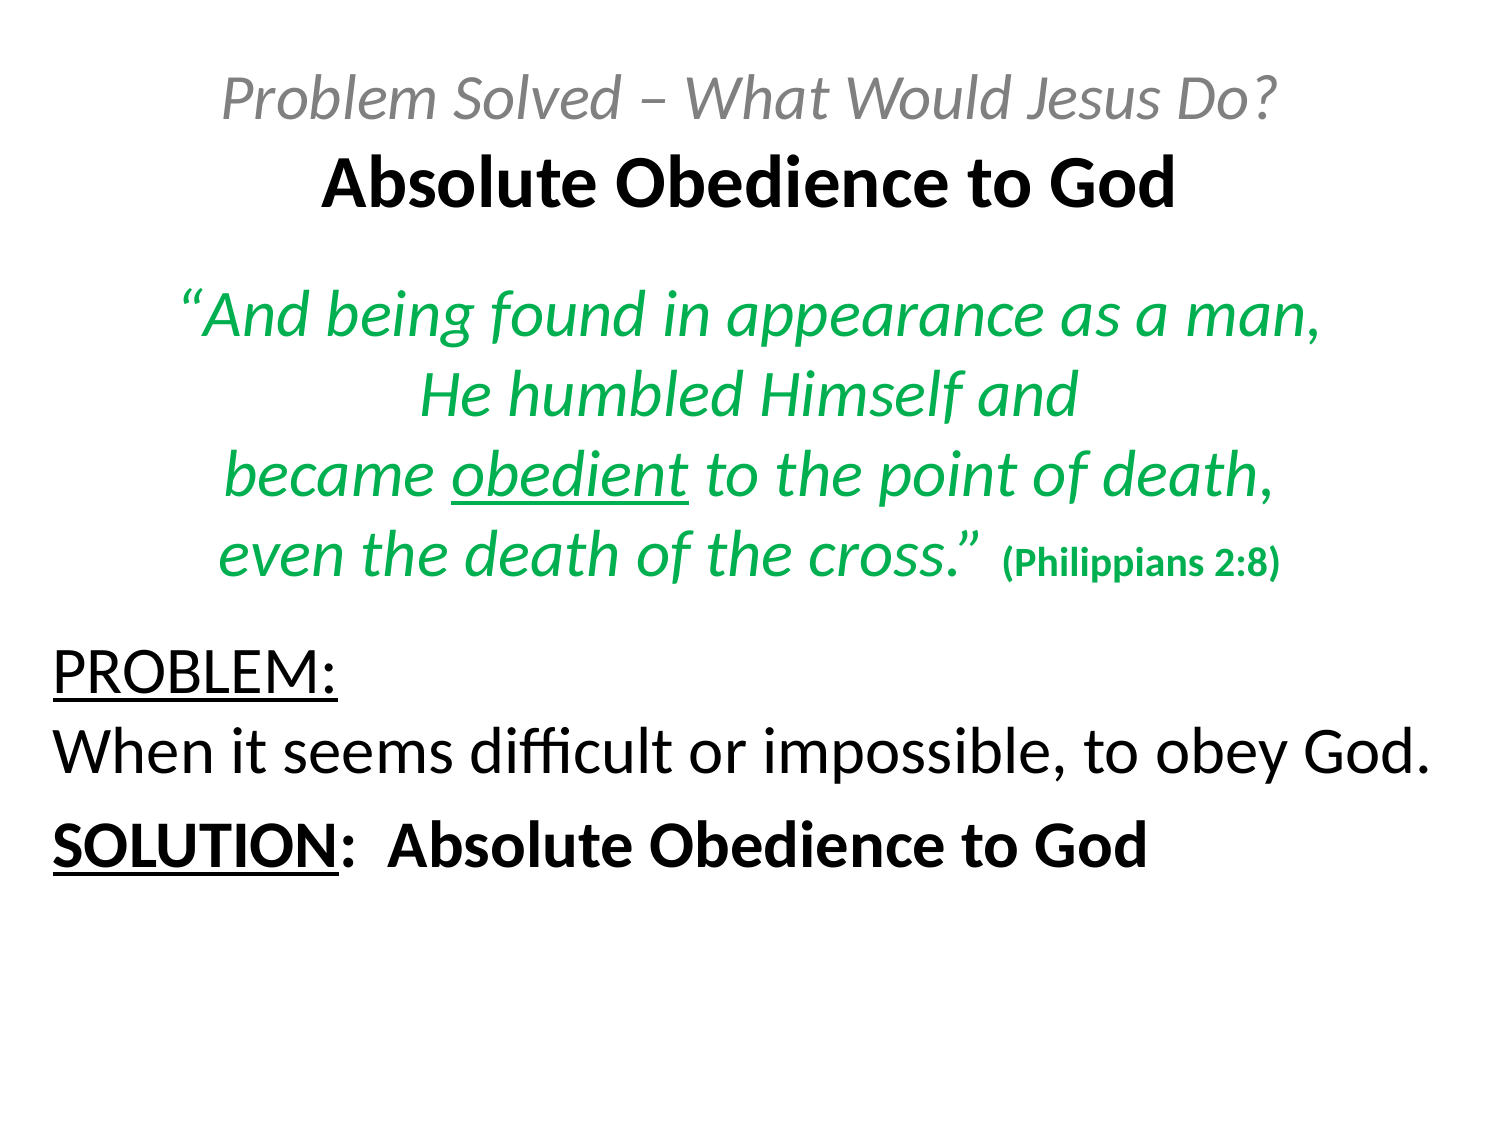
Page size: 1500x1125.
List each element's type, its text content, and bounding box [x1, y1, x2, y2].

list “And being found in appearance as a man, He humbled Himself and became obedient to the point of death, even the death of the cross.” (Philippians 2:8) PROBLEM: When it seems difficult or impossible, to obey God. SOLUTION: Absolute Obedience to God [37, 262, 1463, 1005]
title Problem Solved – What Would Jesus Do? Absolute Obedience to God [75, 45, 1425, 233]
